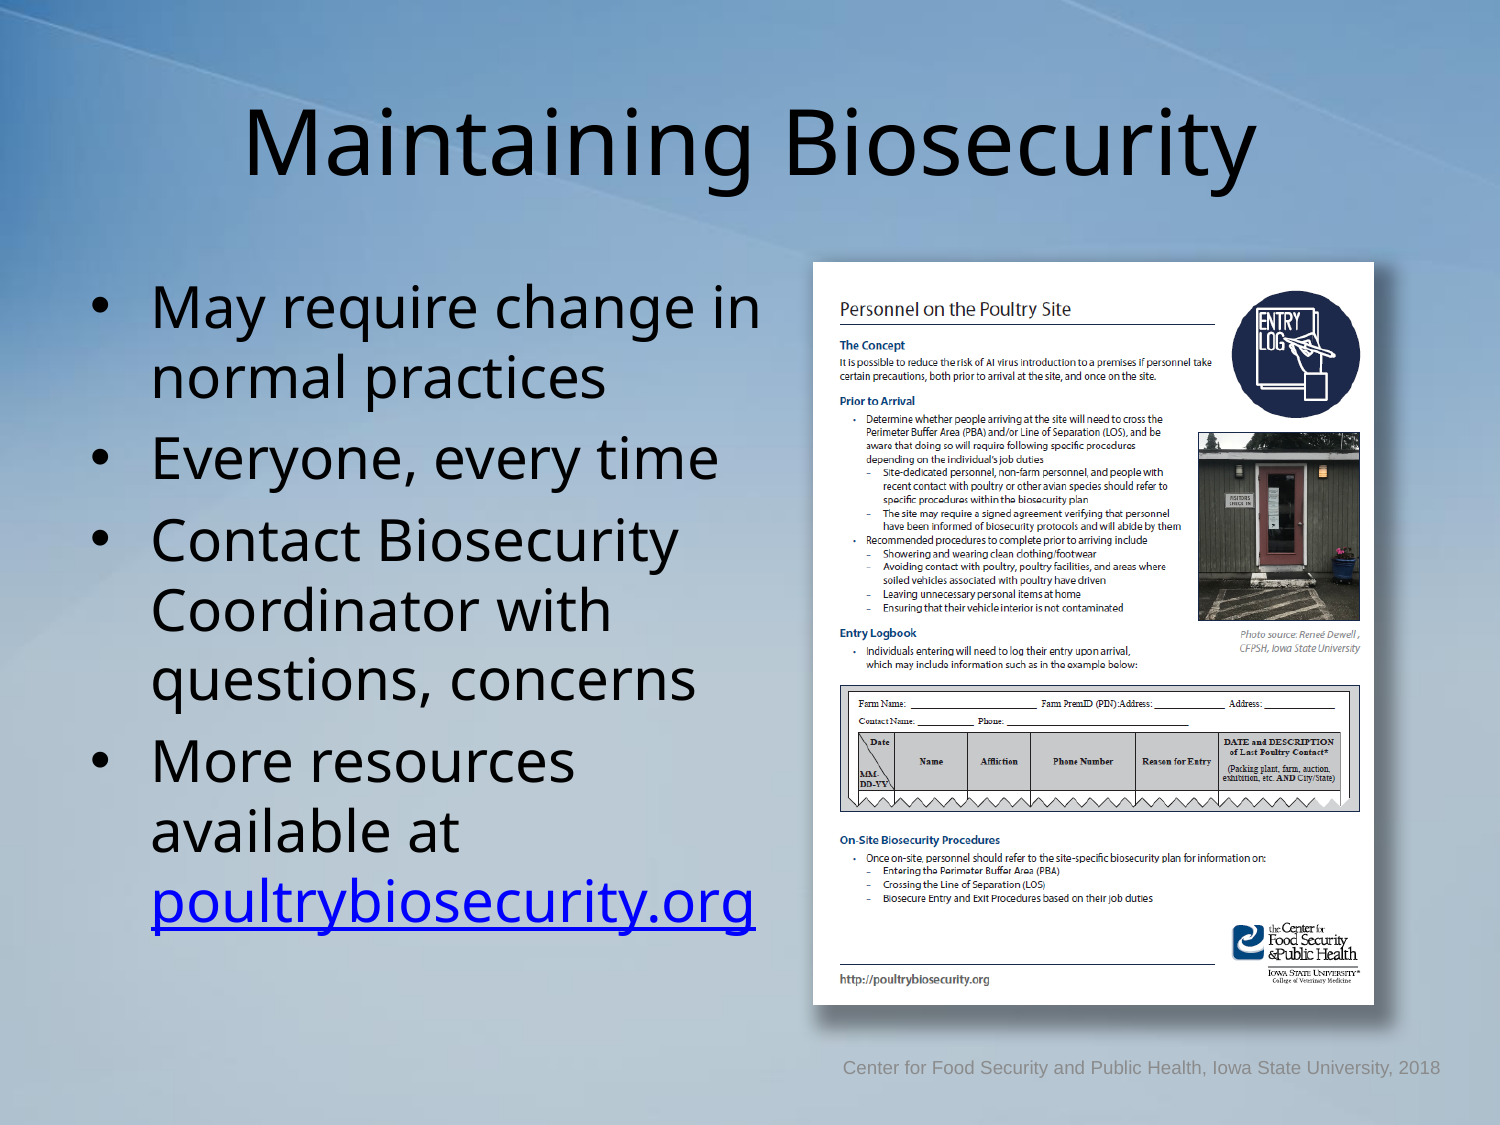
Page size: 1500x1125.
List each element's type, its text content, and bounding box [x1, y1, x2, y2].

picture [0, 0, 1500, 1125]
footer Center for Food Security and Public Health, Iowa State University, 2018 [783, 1037, 1500, 1098]
list May require change in normal practices Everyone, every time Contact Biosecurity Coordinator with questions, concerns More resources available at poultrybiosecurity.org [75, 262, 784, 1005]
title Maintaining Biosecurity [75, 45, 1425, 233]
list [813, 262, 1375, 1006]
